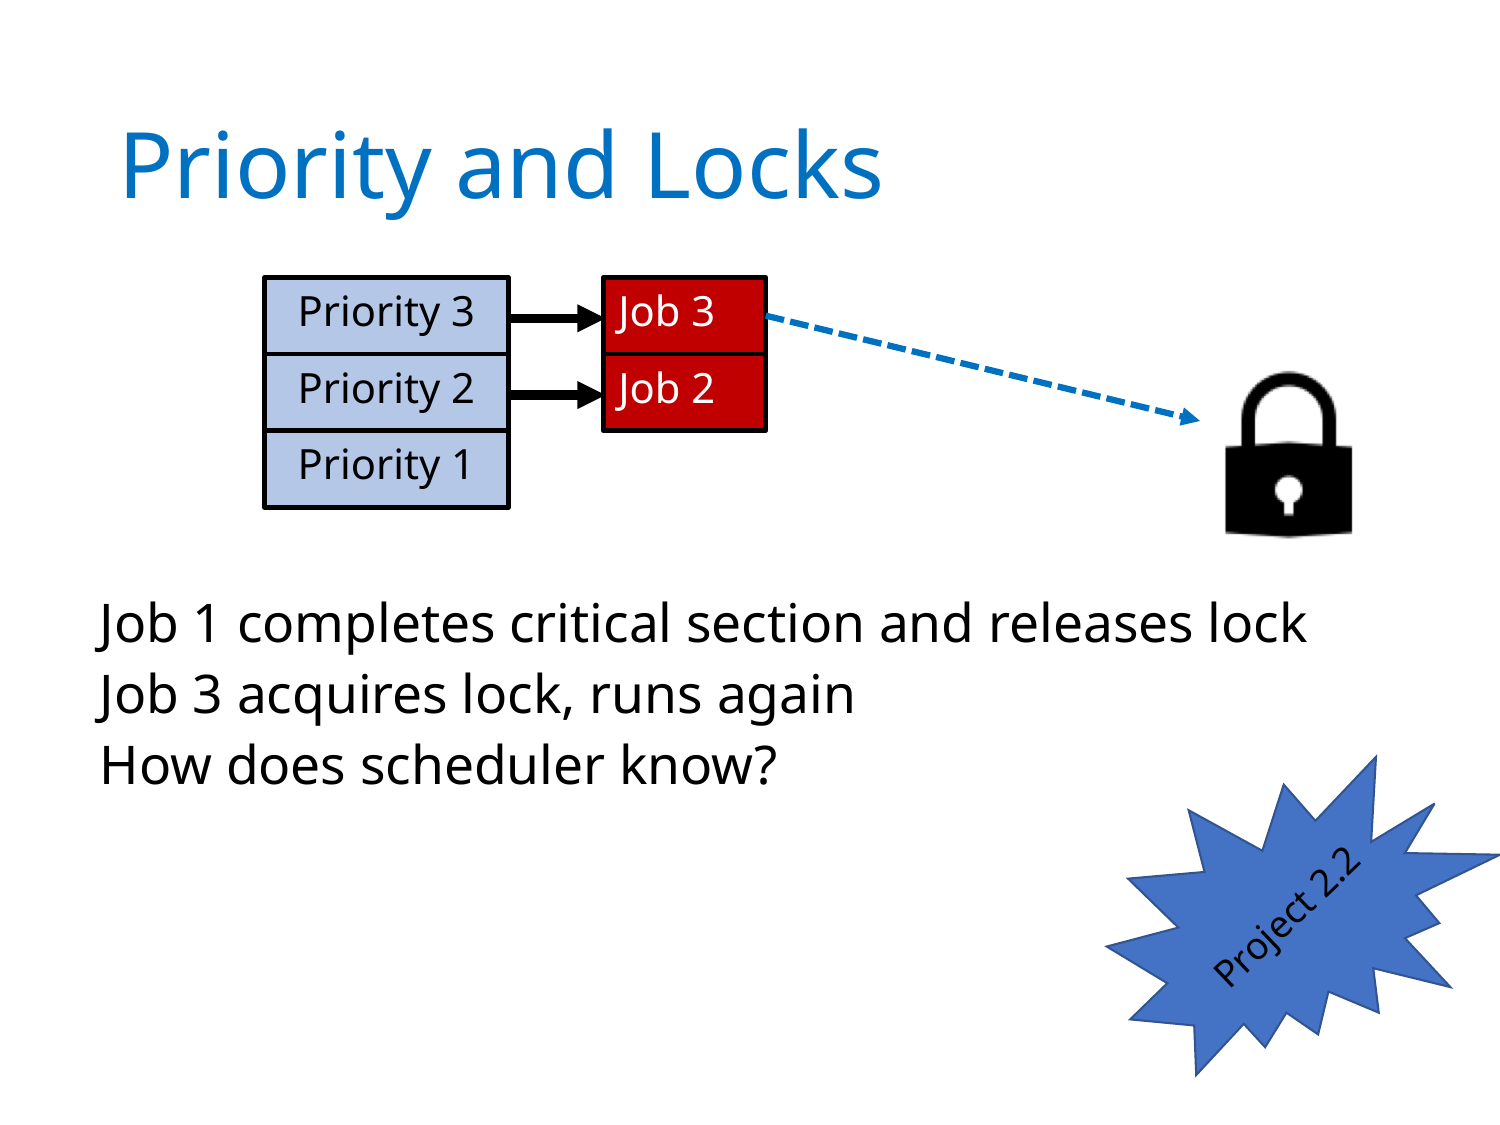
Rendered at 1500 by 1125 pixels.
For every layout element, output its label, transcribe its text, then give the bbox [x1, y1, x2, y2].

title Priority and Locks [103, 59, 1397, 278]
text_box [1104, 754, 1500, 1078]
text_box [765, 315, 1200, 421]
text_box Project 2.2 [1187, 819, 1385, 1012]
text_box Job 2 [603, 354, 766, 431]
picture [1180, 346, 1397, 563]
text_box Priority 2 [264, 354, 509, 430]
list Job 1 completes critical section and releases lock Job 3 acquires lock, runs again How does scheduler know? [84, 589, 1379, 807]
text_box Priority 1 [264, 430, 509, 508]
text_box Job 3 [603, 277, 766, 354]
text_box Priority 3 [264, 277, 509, 354]
